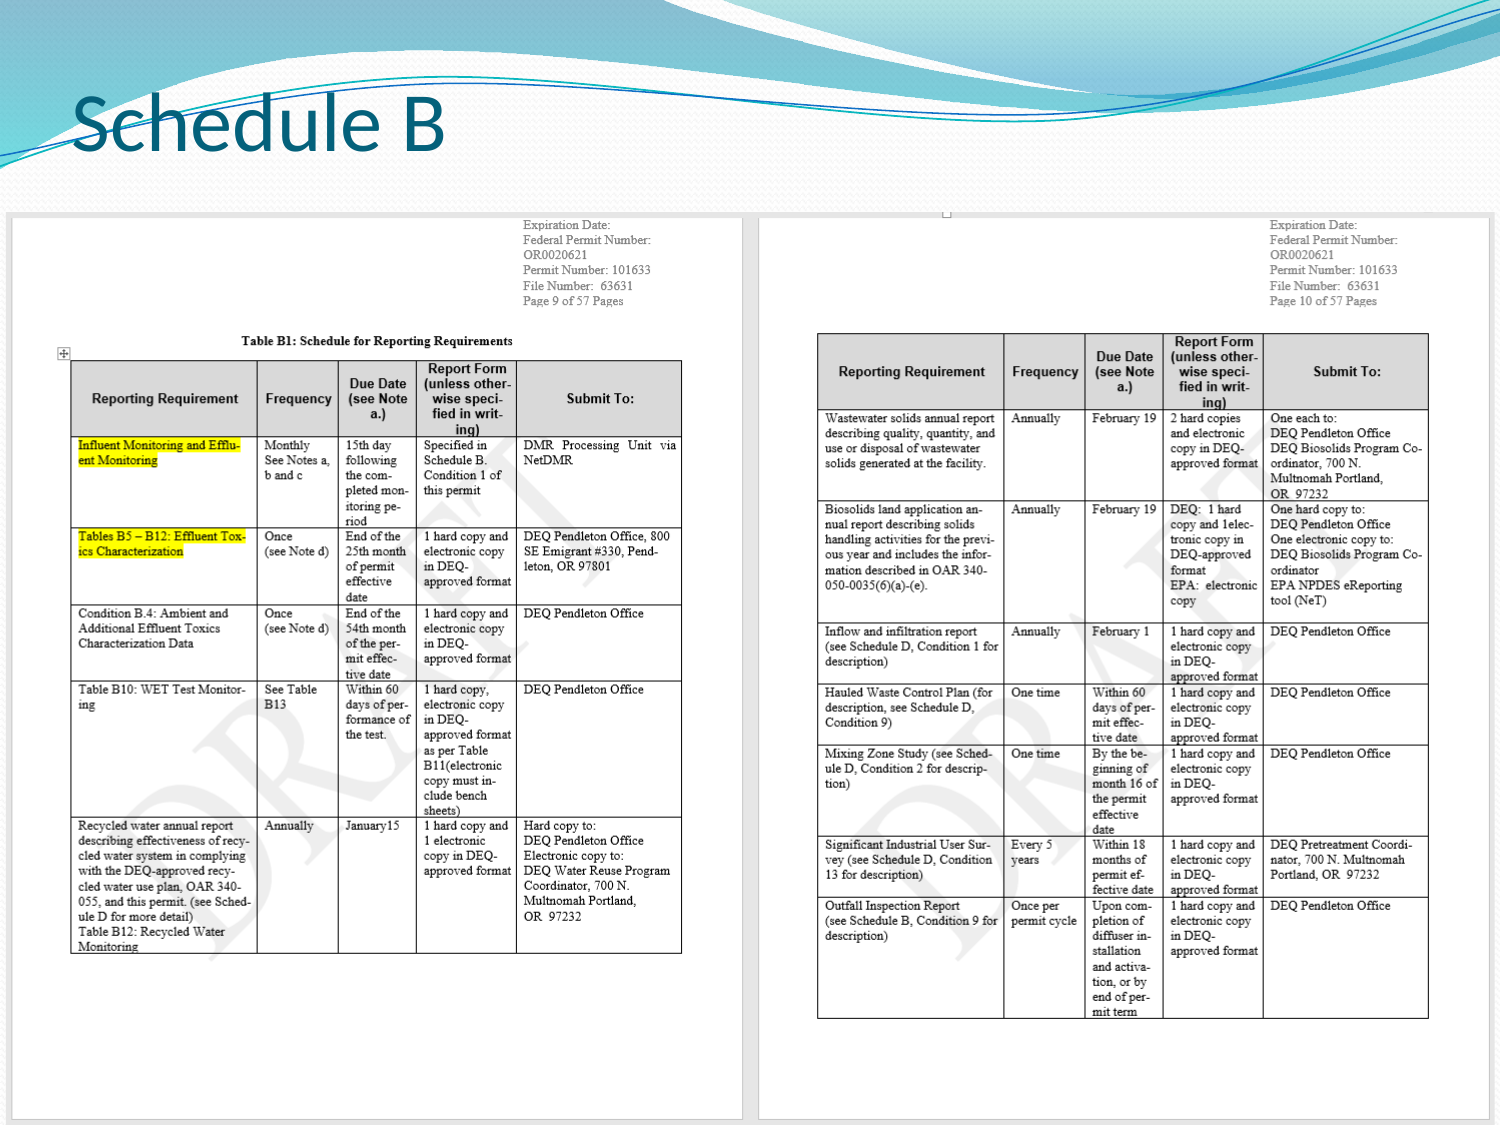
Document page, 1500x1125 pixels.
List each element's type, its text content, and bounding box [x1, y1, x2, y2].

picture [5, 212, 1495, 1125]
title Schedule B [71, 59, 1422, 169]
